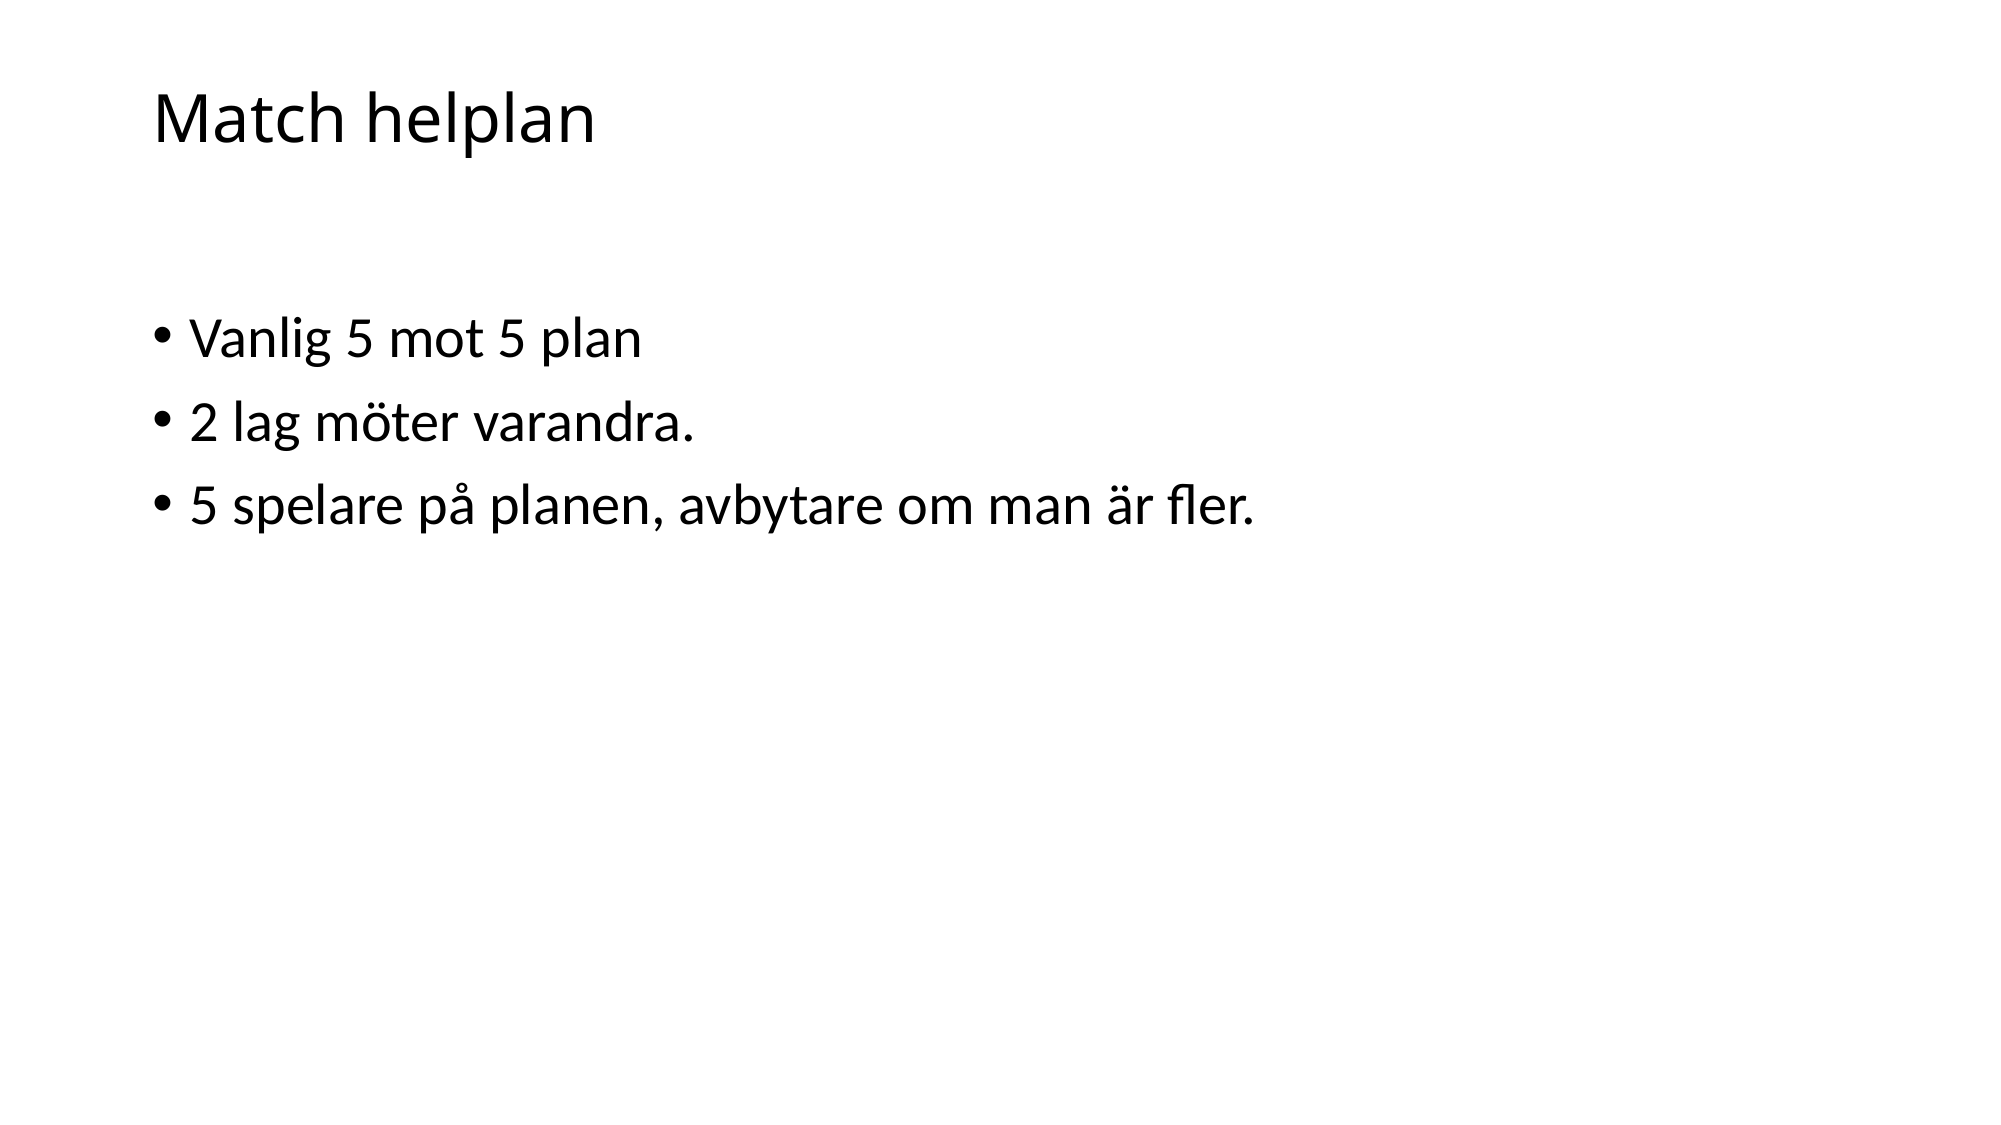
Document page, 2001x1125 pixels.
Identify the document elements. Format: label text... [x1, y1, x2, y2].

title Match helplan [137, 59, 1863, 182]
list Vanlig 5 mot 5 plan 2 lag möter varandra. 5 spelare på planen, avbytare om man är fler. [137, 299, 1863, 1014]
